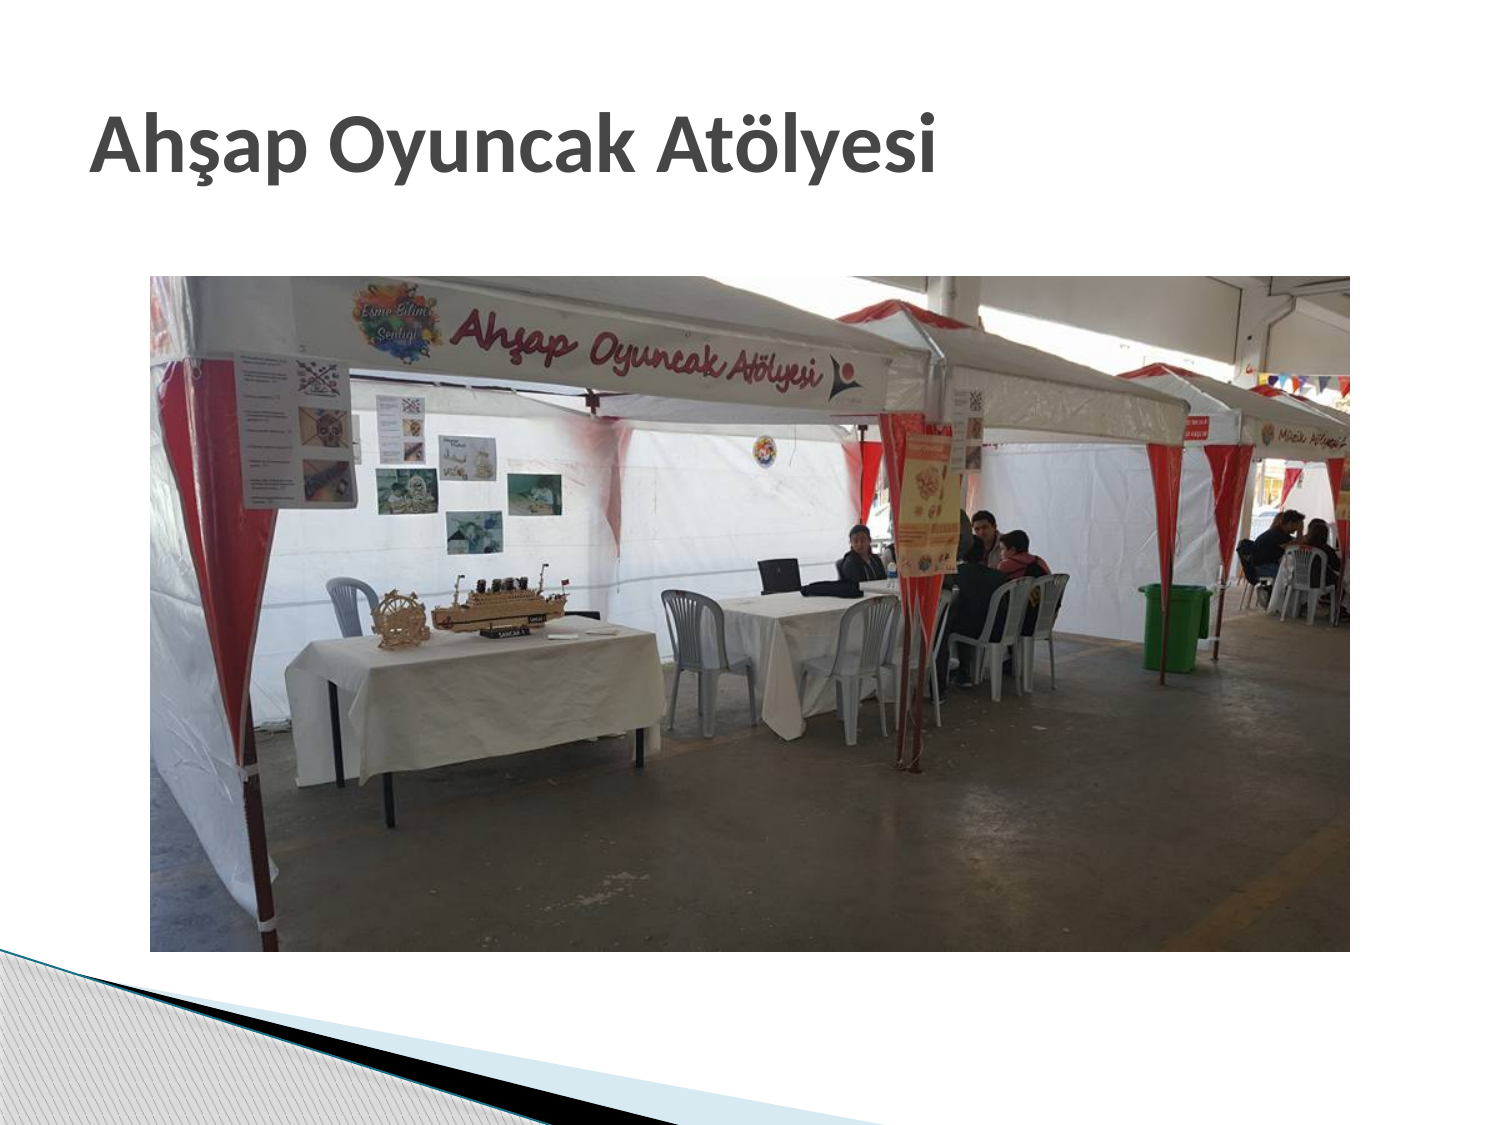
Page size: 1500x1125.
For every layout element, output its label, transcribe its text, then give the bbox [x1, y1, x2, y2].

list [149, 276, 1351, 952]
title Ahşap Oyuncak Atölyesi [75, 45, 1425, 233]
